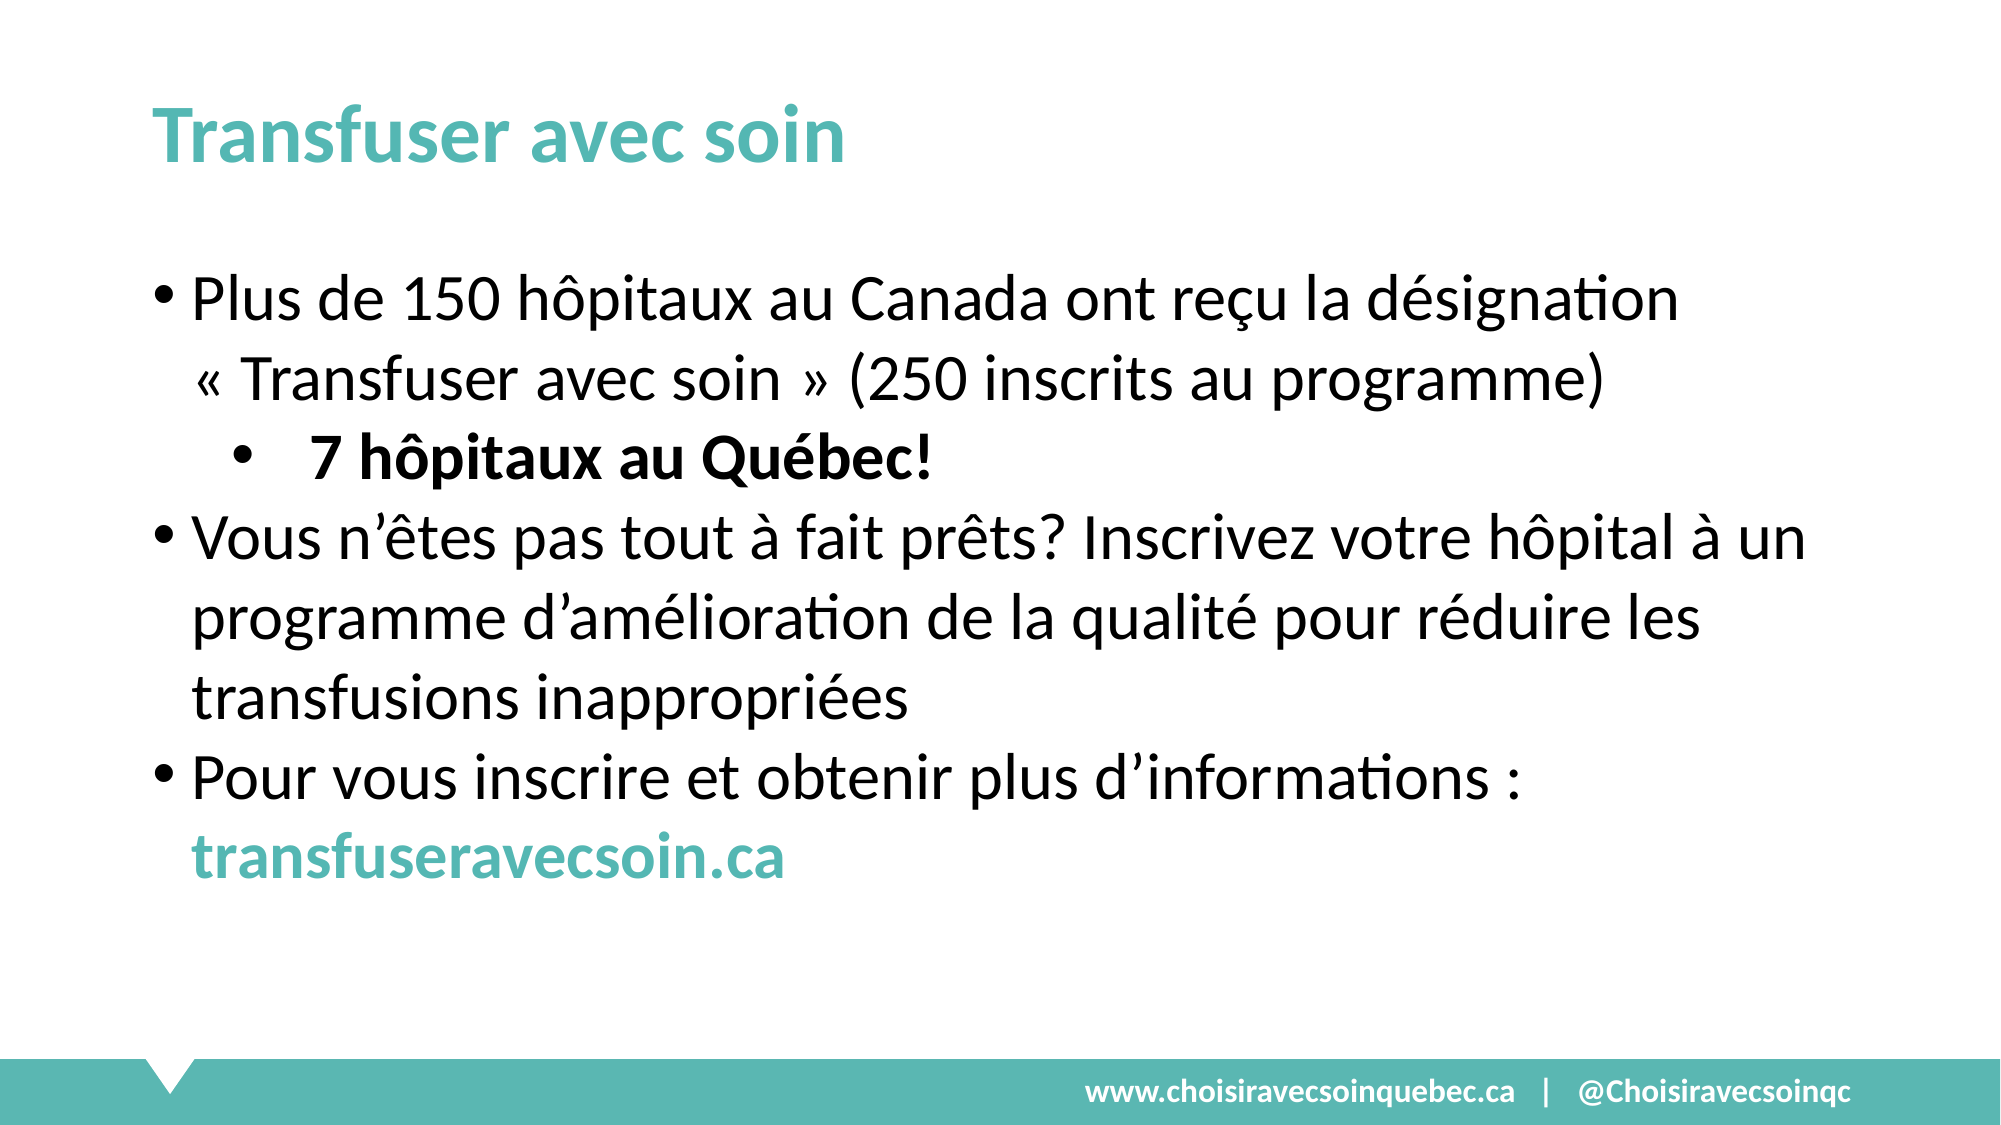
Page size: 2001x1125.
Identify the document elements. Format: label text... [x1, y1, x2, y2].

title Transfuser avec soin [137, 56, 1863, 215]
list Plus de 150 hôpitaux au Canada ont reçu la désignation « Transfuser avec soin » (250 inscrits au programme) 7 hôpitaux au Québec! Vous n’êtes pas tout à fait prêts? Inscrivez votre hôpital à un programme d’amélioration de la qualité pour réduire les transfusions inappropriées Pour vous inscrire et obtenir plus d’informations : transfuseravecsoin.ca [137, 246, 1882, 1043]
